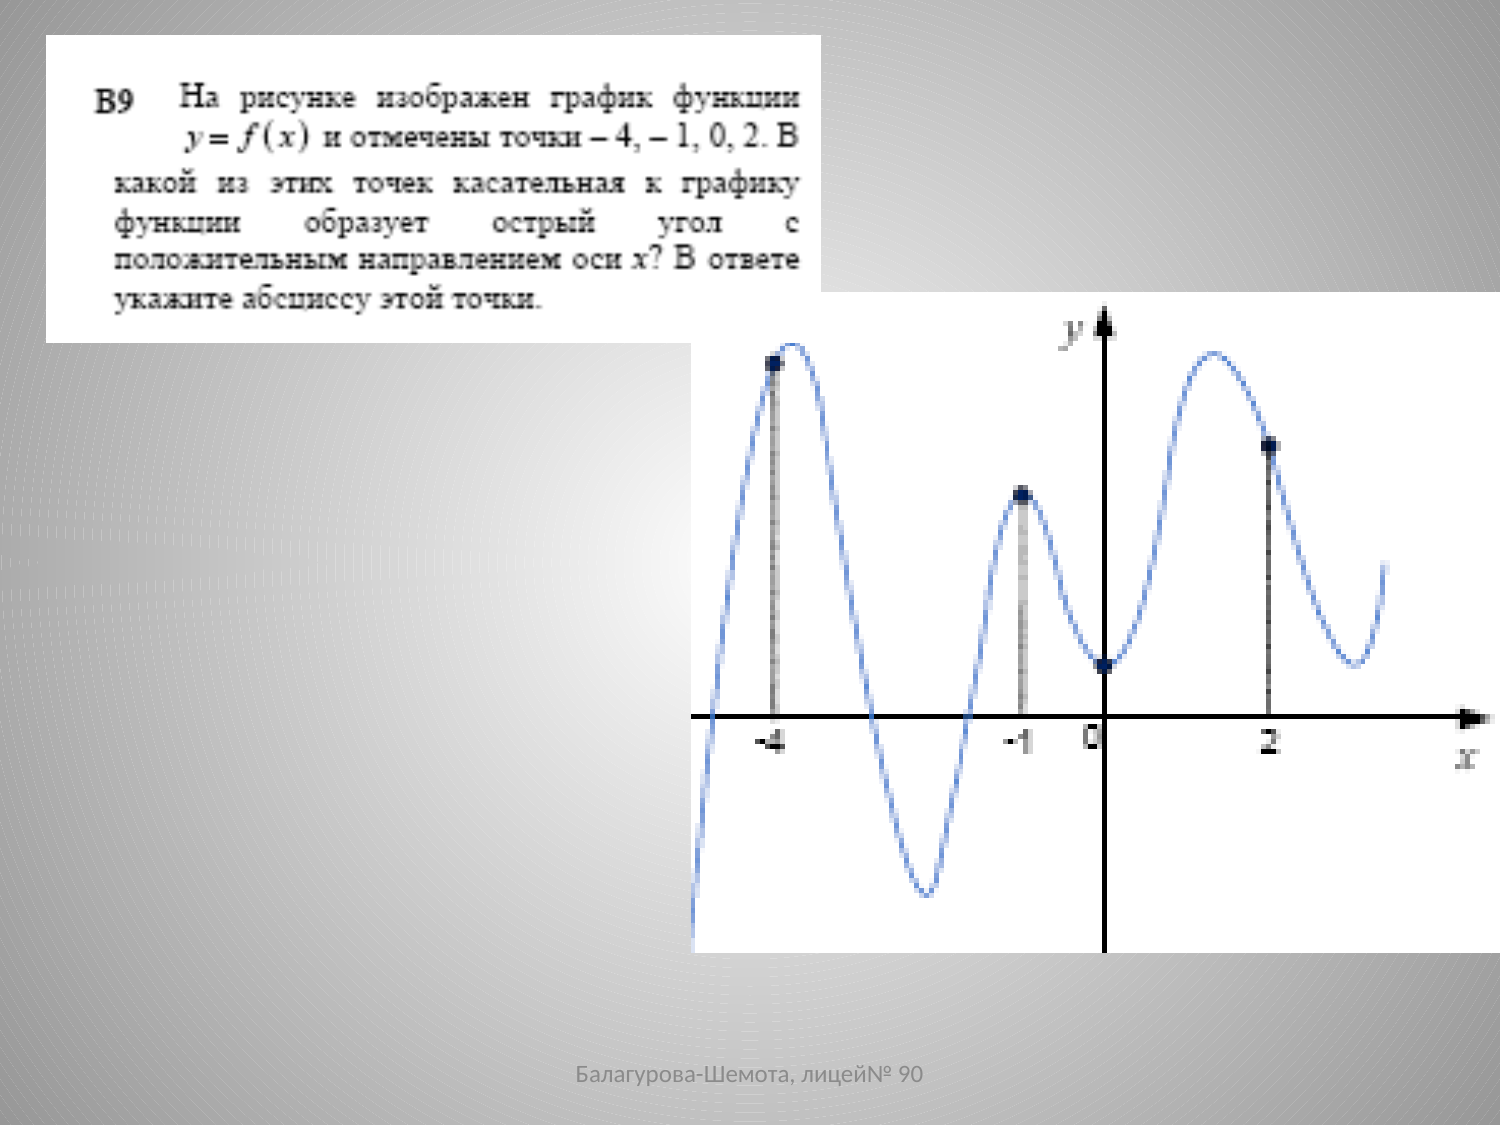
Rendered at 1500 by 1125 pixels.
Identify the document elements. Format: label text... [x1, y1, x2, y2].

picture [46, 34, 1500, 953]
footer Балагурова-Шемота, лицей№ 90 [512, 1042, 988, 1103]
